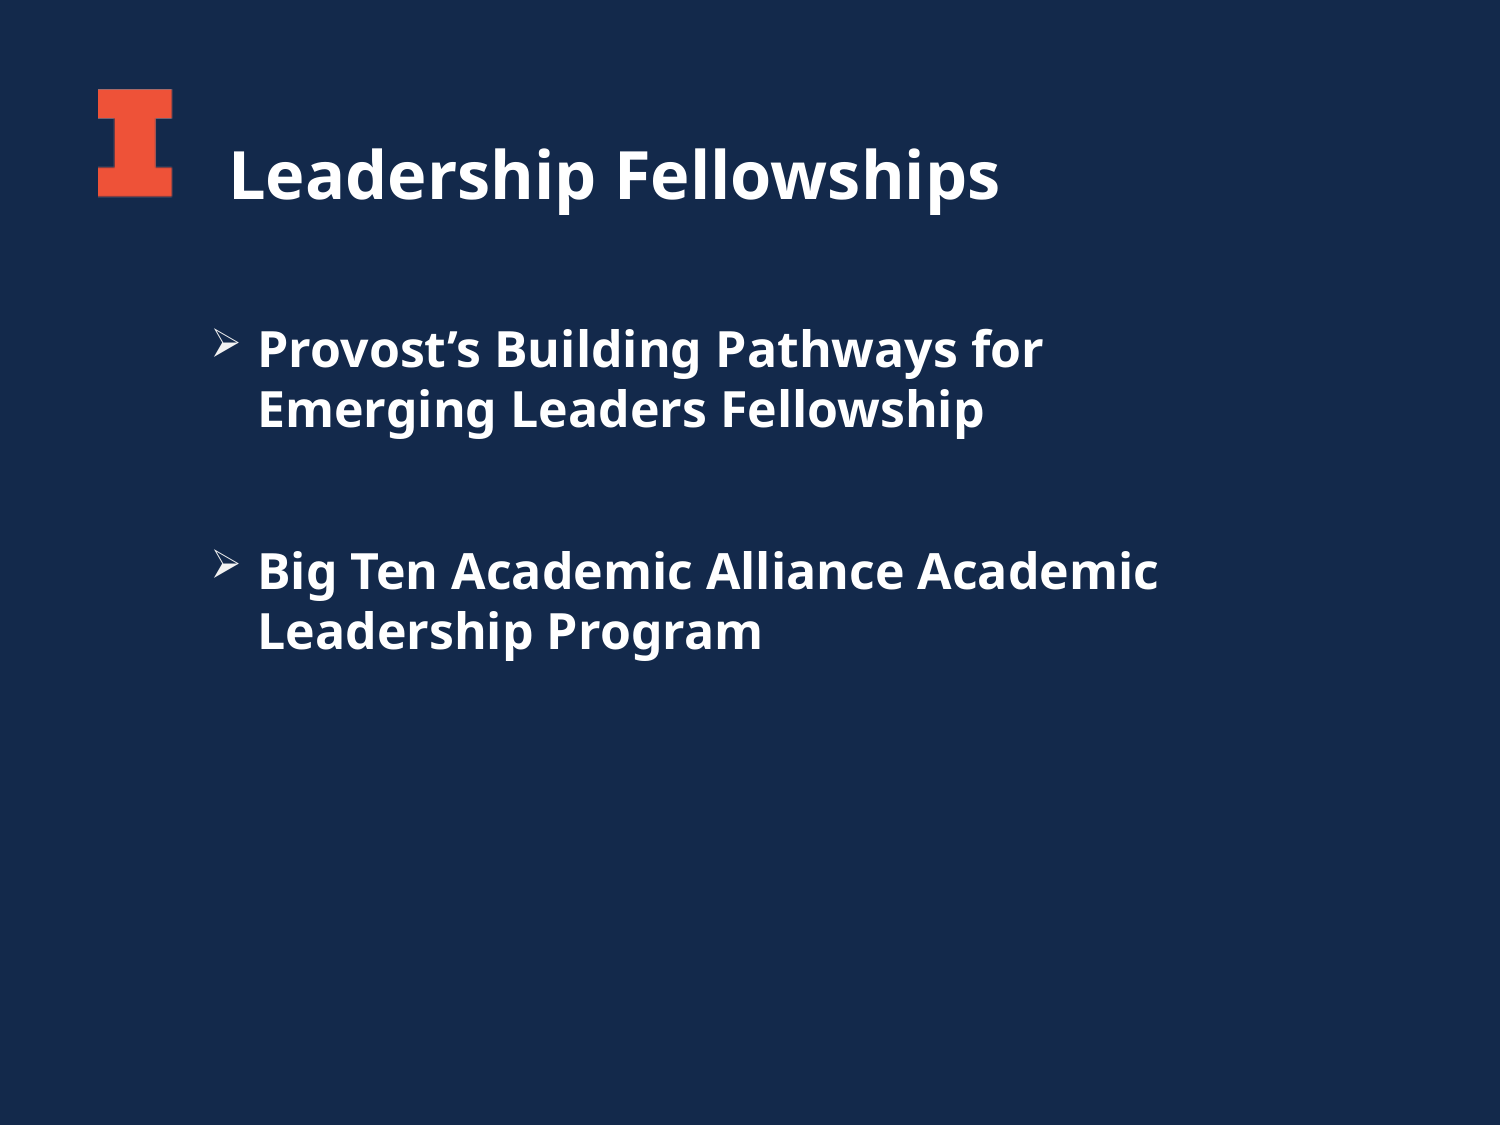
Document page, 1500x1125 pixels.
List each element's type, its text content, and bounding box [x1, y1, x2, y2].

title Leadership Fellowships [213, 125, 1237, 304]
list Provost’s Building Pathways for Emerging Leaders Fellowship Big Ten Academic Alliance Academic Leadership Program [120, 310, 1199, 908]
picture [97, 47, 230, 255]
